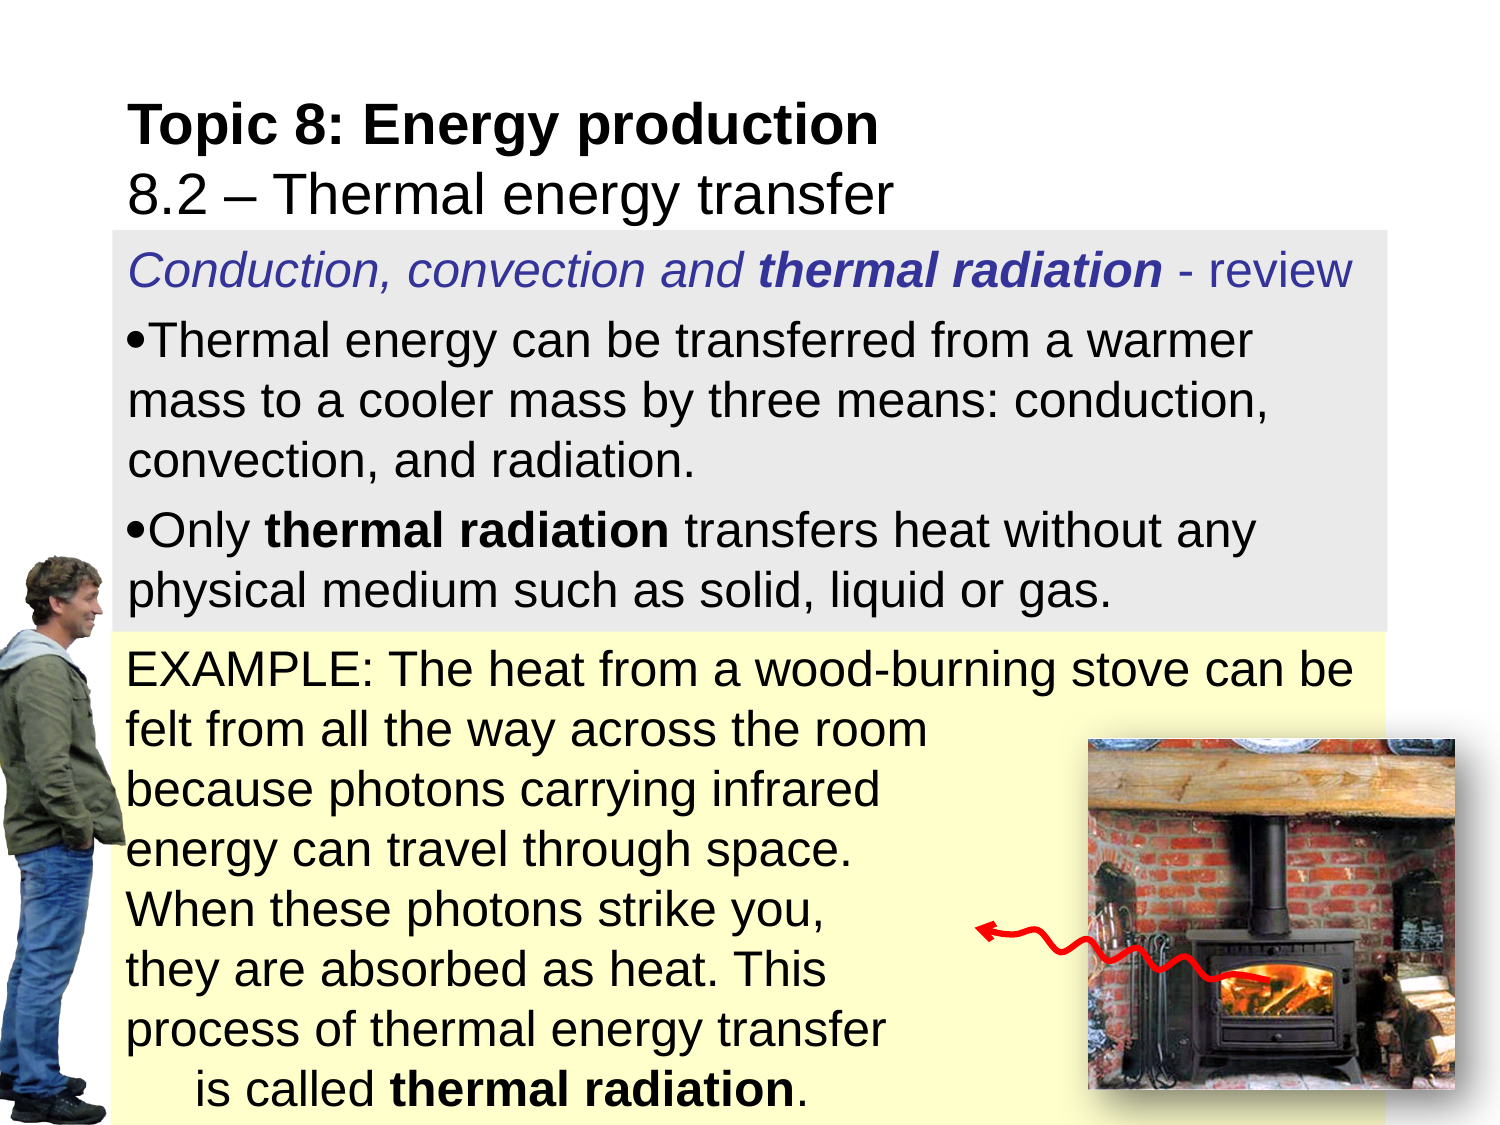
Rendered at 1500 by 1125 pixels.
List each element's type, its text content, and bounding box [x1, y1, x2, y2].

picture [0, 554, 133, 1125]
text_box Conduction, convection and thermal radiation - review Thermal energy can be transferred from a warmer mass to a cooler mass by three means: conduction, convection, and radiation. Only thermal radiation transfers heat without any physical medium such as solid, liquid or gas. [112, 229, 1388, 632]
text_box [974, 923, 1083, 953]
picture [1088, 737, 1455, 1090]
text_box EXAMPLE: The heat from a wood-burning stove can be felt from all the way across the room because photons carrying infrared energy can travel through space. When these photons strike you, they are absorbed as heat. This process of thermal energy transfer is called thermal radiation. [137, 632, 1386, 1125]
title Topic 8: Energy production 8.2 – Thermal energy transfer [112, 87, 1388, 225]
